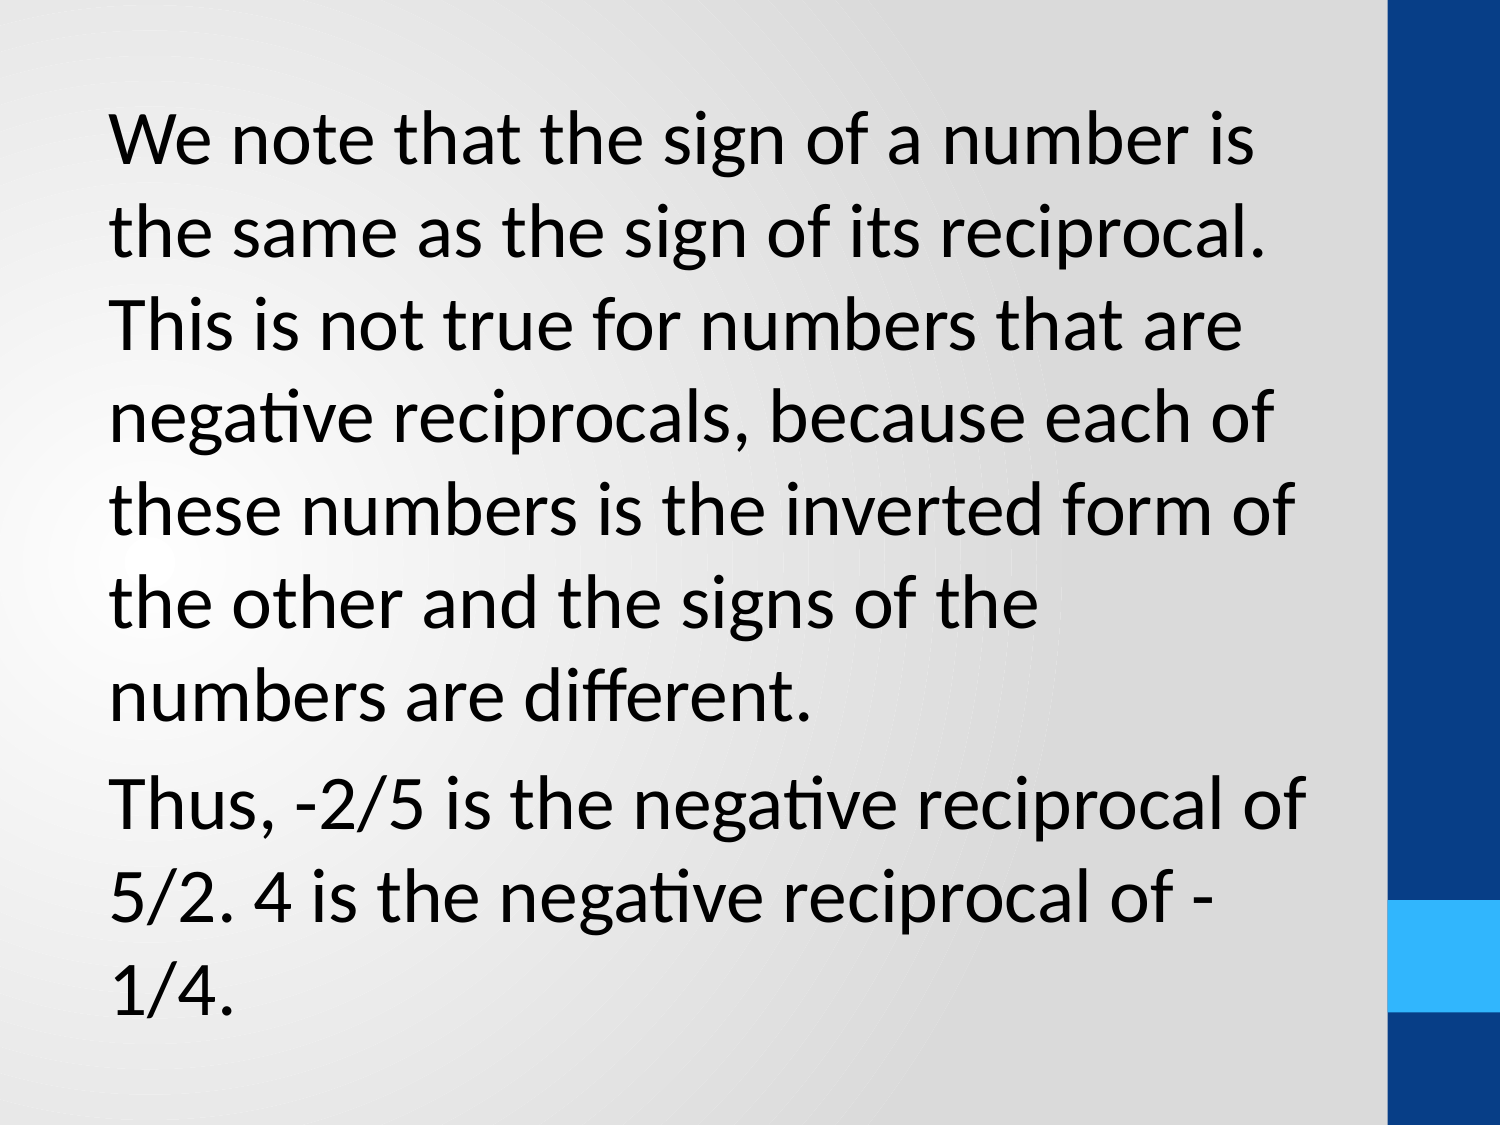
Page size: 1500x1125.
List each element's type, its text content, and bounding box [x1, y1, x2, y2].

list We note that the sign of a number is the same as the sign of its reciprocal. This is not true for numbers that are negative reciprocals, because each of these numbers is the inverted form of the other and the signs of the numbers are different. Thus, -2/5 is the negative reciprocal of 5/2. 4 is the negative reciprocal of -1/4. [75, 79, 1325, 1050]
